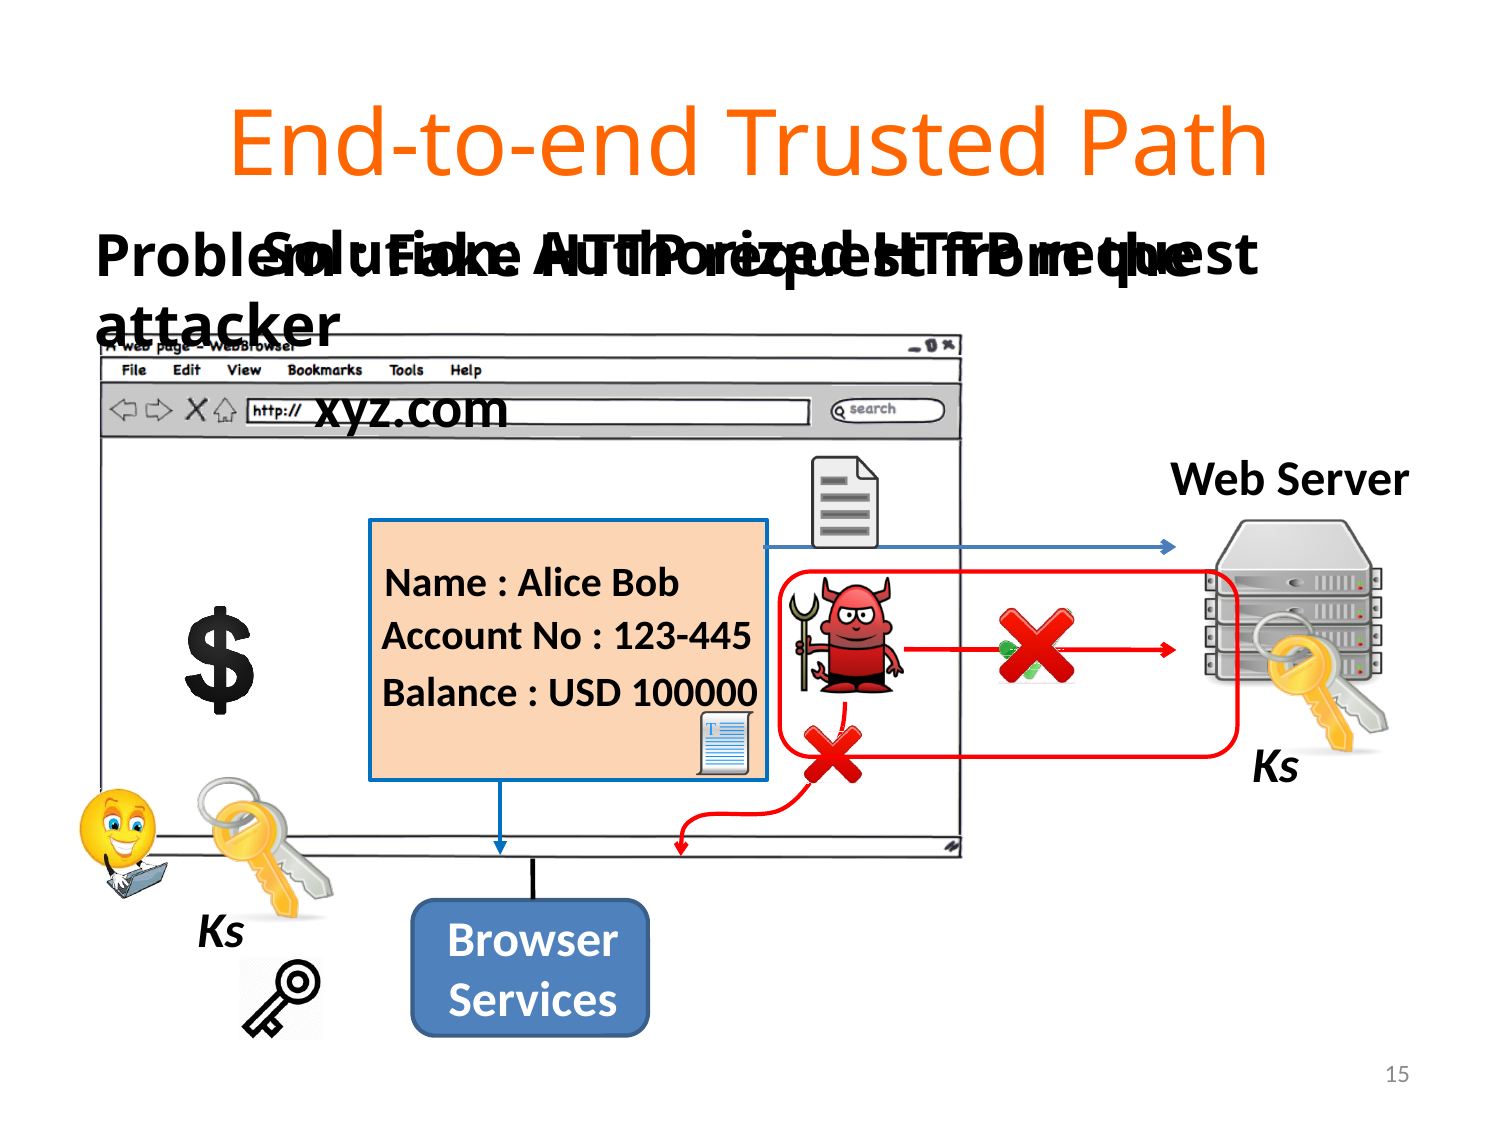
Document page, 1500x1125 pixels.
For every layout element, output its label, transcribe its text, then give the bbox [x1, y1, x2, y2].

picture [997, 606, 1076, 685]
text_box [969, 659, 1240, 759]
picture [238, 956, 323, 1041]
text_box [969, 569, 1171, 647]
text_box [365, 519, 776, 856]
title End-to-end Trusted Path [75, 45, 1425, 233]
text_box Ks [1237, 732, 1319, 800]
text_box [412, 899, 649, 1036]
text_box Solution: Authorized HTTP request [246, 208, 1323, 294]
text_box Web Server [1155, 438, 1432, 513]
picture [1176, 513, 1411, 757]
text_box Ks [182, 890, 264, 966]
picture [79, 331, 966, 923]
text_box Problem : Fake HTTP request from the attacker [79, 210, 1446, 366]
slide_number 15 [1074, 1042, 1425, 1103]
